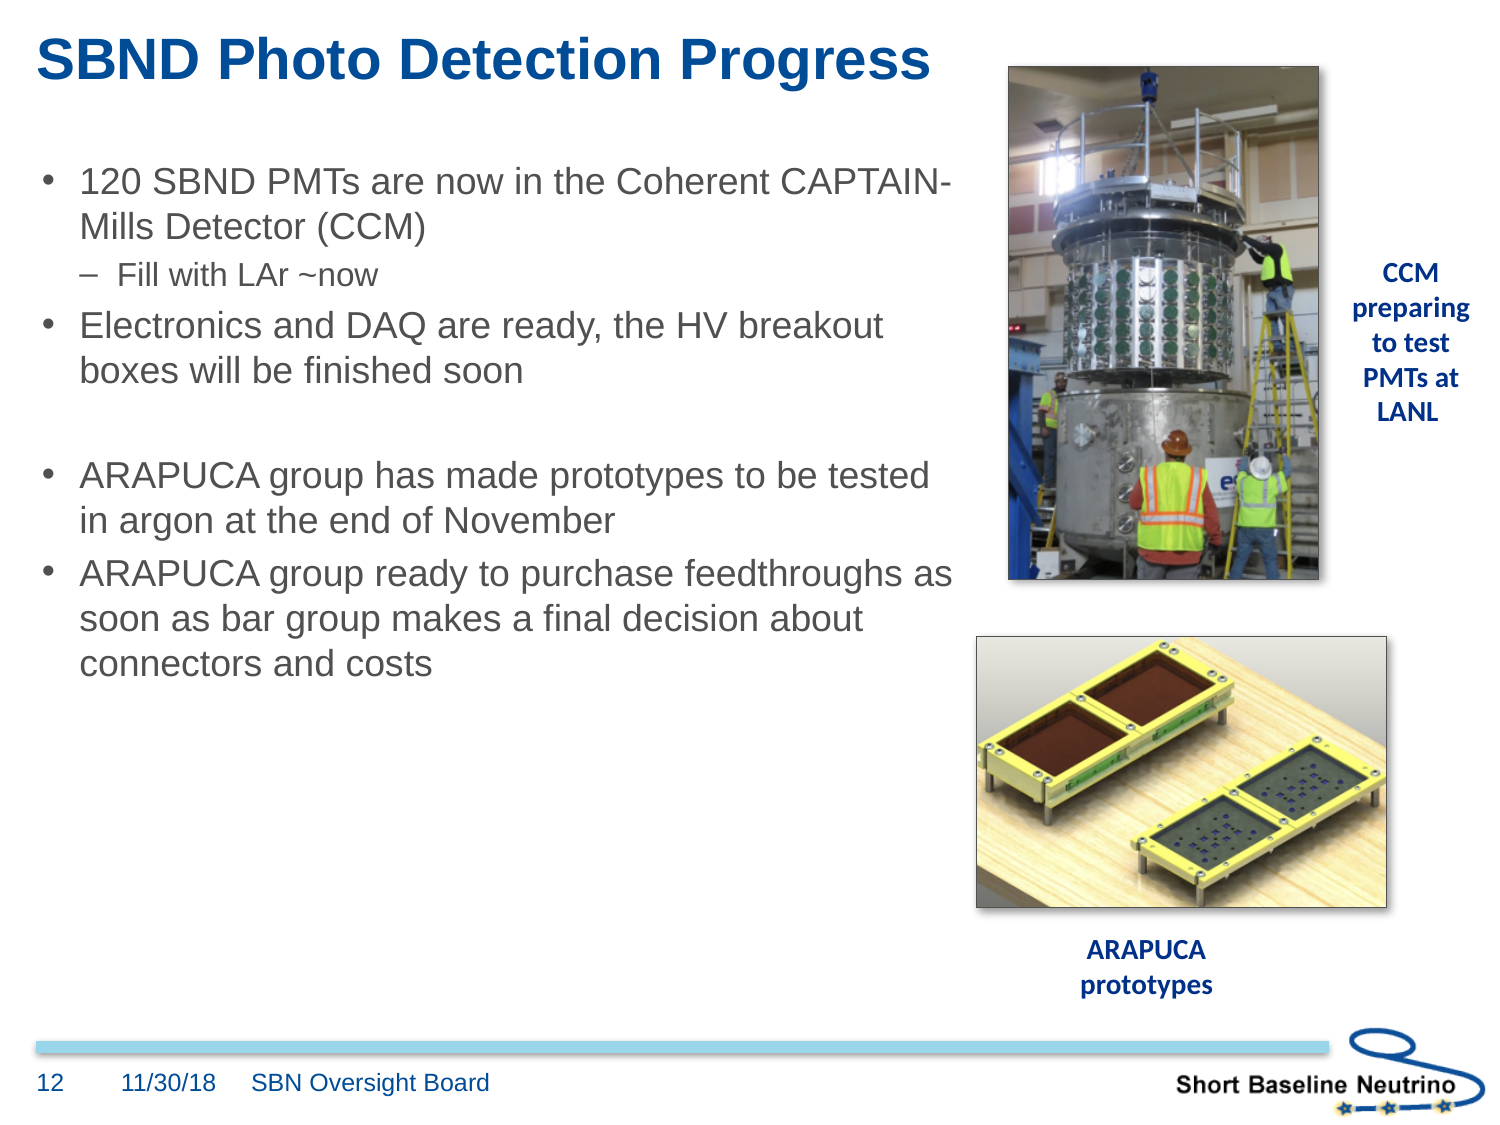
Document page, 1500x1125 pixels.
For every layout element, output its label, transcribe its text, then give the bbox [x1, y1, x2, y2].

footer SBN Oversight Board [251, 1066, 1279, 1107]
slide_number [120, 1066, 232, 1107]
text_box CCM preparing to test PMTs at LANL [1324, 245, 1500, 436]
slide_number 12 [36, 1066, 105, 1106]
picture [1167, 1017, 1491, 1125]
picture [975, 636, 1387, 909]
list 120 SBND PMTs are now in the Coherent CAPTAIN-Mills Detector (CCM) Fill with LAr ~now Electronics and DAQ are ready, the HV breakout boxes will be finished soon ARAPUCA group has made prototypes to be tested in argon at the end of November ARAPUCA group ready to purchase feedthroughs as soon as bar group makes a final decision about connectors and costs [41, 104, 963, 935]
title SBND Photo Detection Progress [36, 21, 1462, 92]
picture [1007, 66, 1320, 580]
text_box ARAPUCA prototypes [1057, 922, 1236, 1008]
